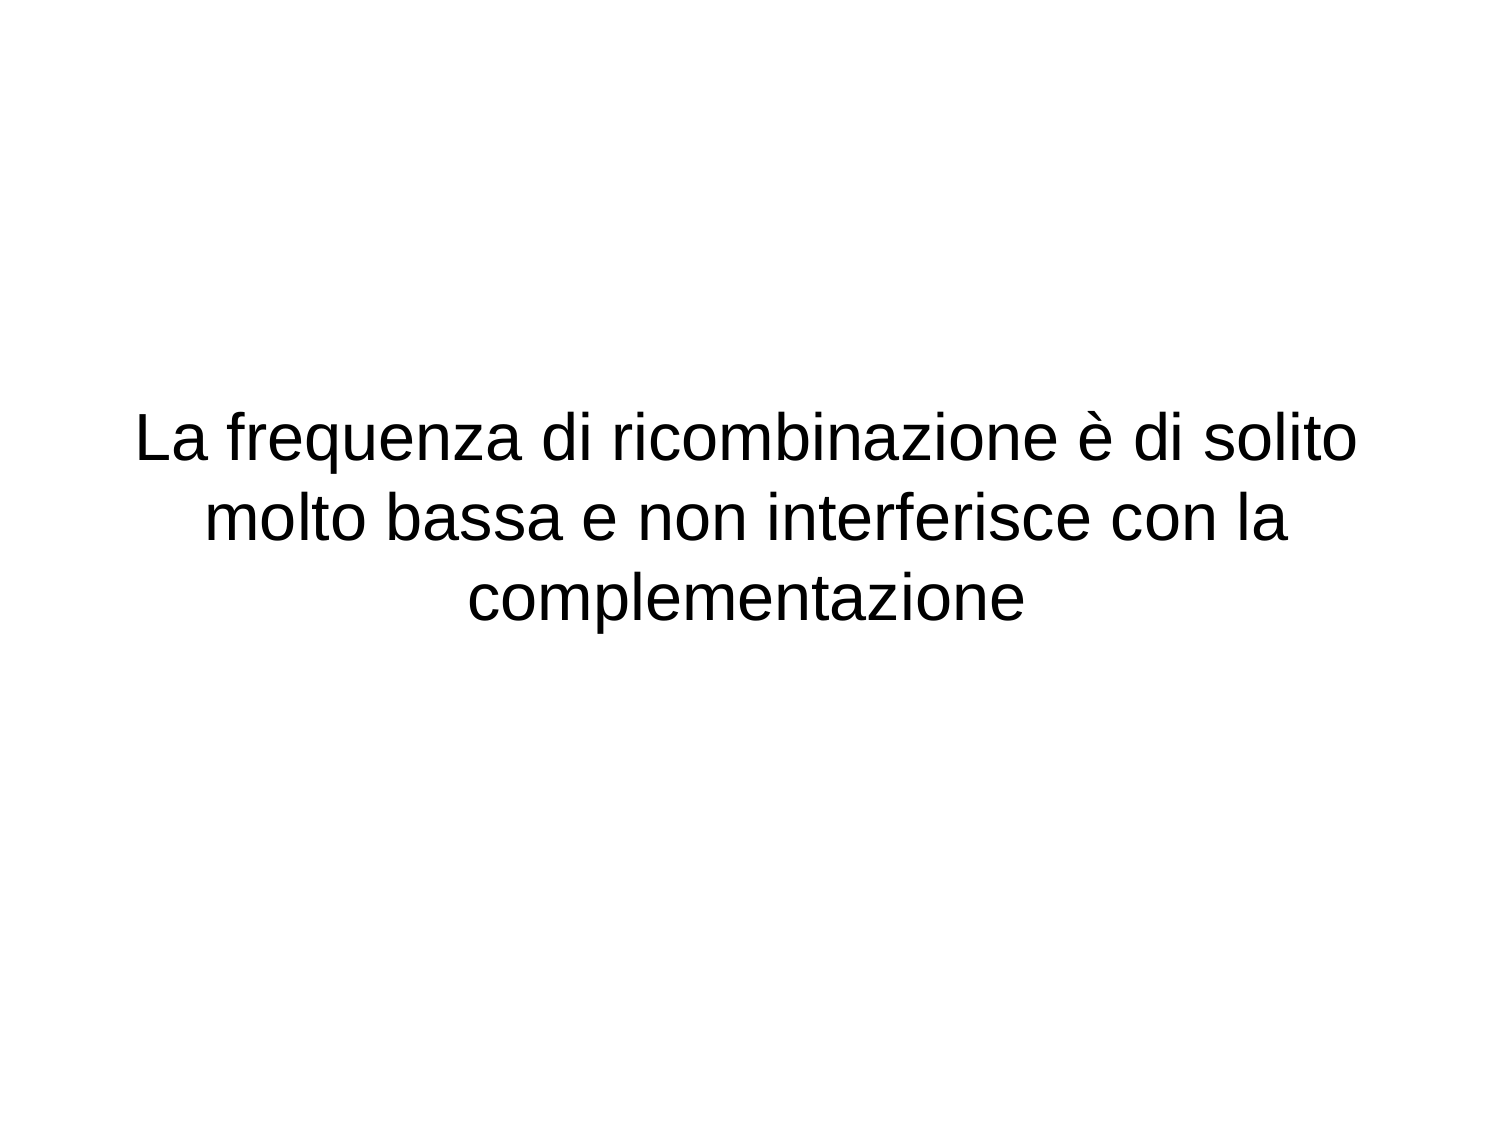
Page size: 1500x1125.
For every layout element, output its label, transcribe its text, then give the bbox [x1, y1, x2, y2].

text_box La frequenza di ricombinazione è di solito molto bassa e non interferisce con la complementazione [72, 386, 1422, 642]
